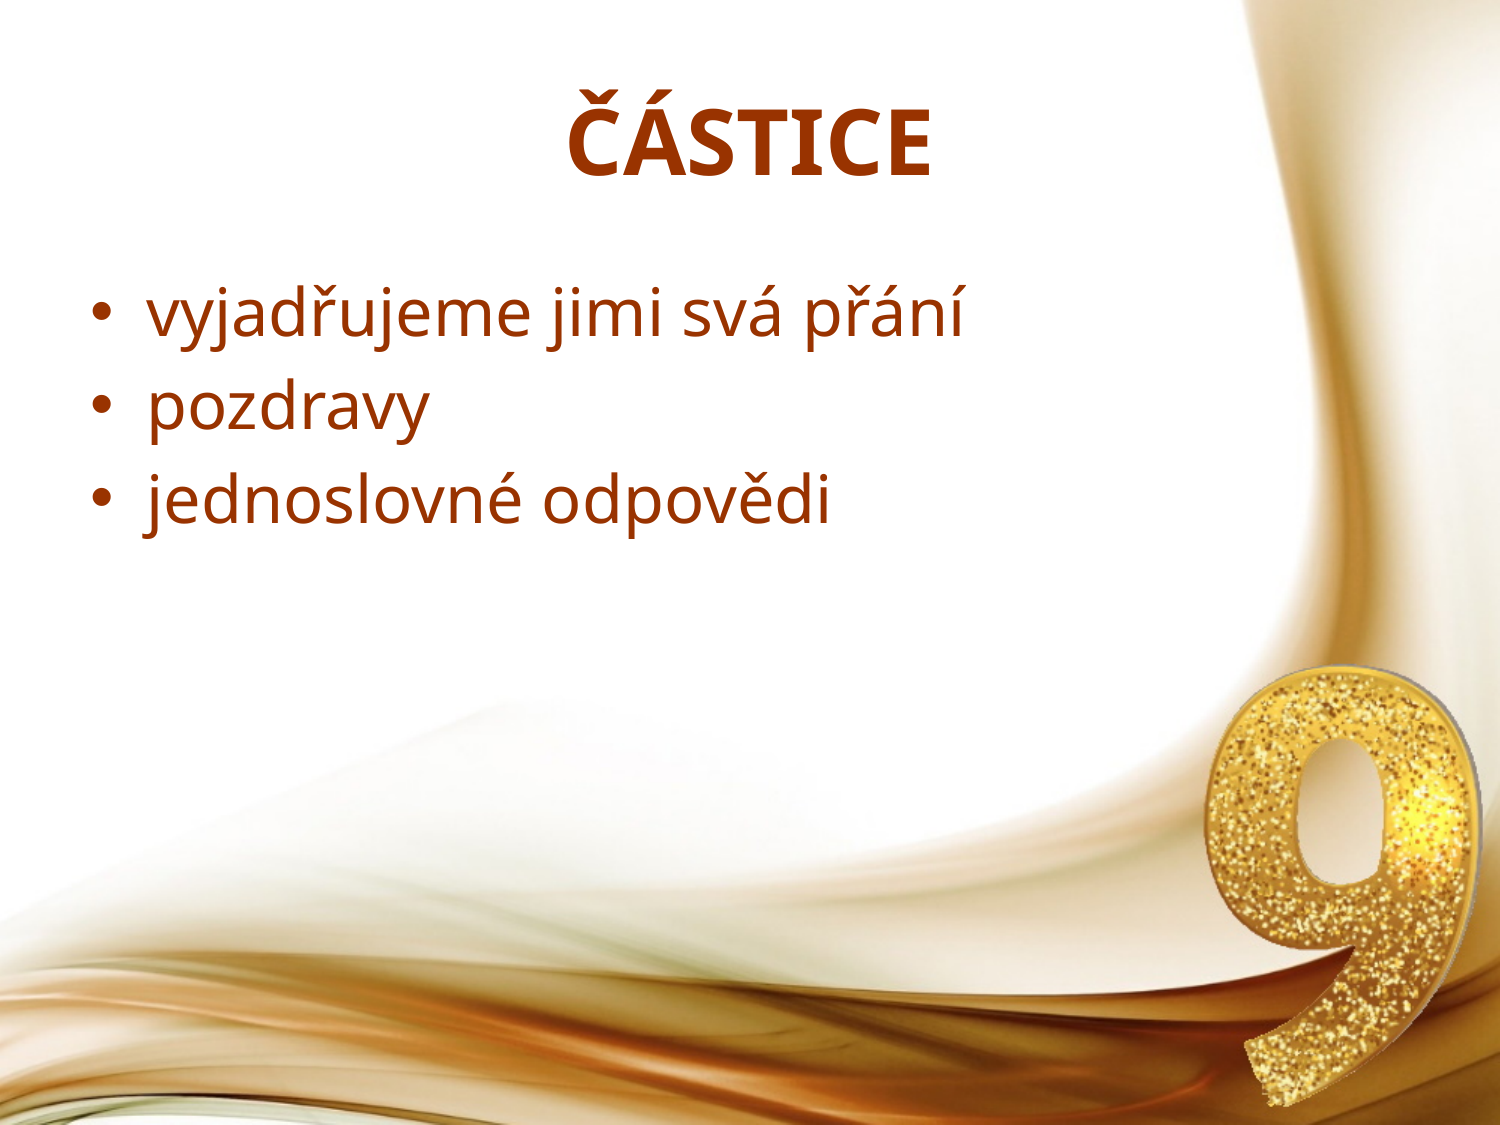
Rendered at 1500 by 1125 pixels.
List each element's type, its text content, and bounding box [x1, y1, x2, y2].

title ČÁSTICE [75, 45, 1425, 233]
list vyjadřujeme jimi svá přání pozdravy jednoslovné odpovědi [75, 262, 1425, 586]
picture [0, 0, 1500, 1125]
